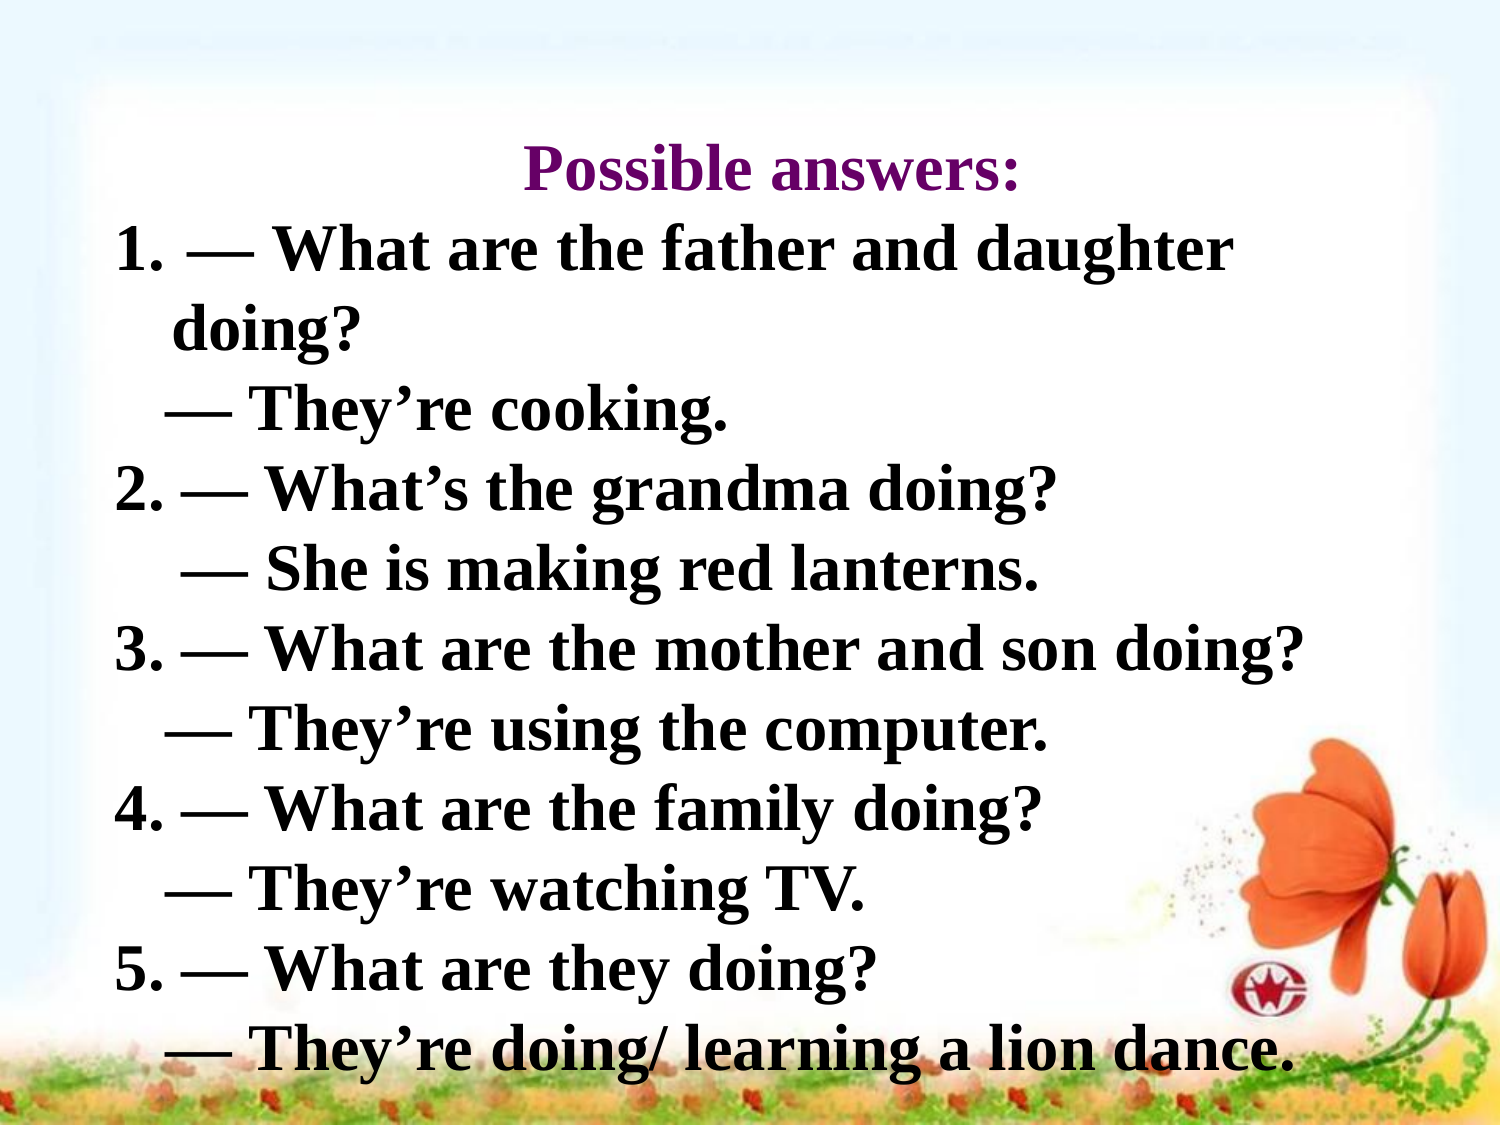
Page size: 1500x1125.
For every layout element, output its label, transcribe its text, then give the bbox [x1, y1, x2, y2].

text_box Possible answers: — What are the father and daughter doing? — They’re cooking. 2. — What’s the grandma doing? — She is making red lanterns. 3. — What are the mother and son doing? — They’re using the computer. 4. — What are the family doing? — They’re watching TV. 5. — What are they doing? — They’re doing/ learning a lion dance. [100, 116, 1447, 1092]
picture [0, 0, 1500, 1125]
